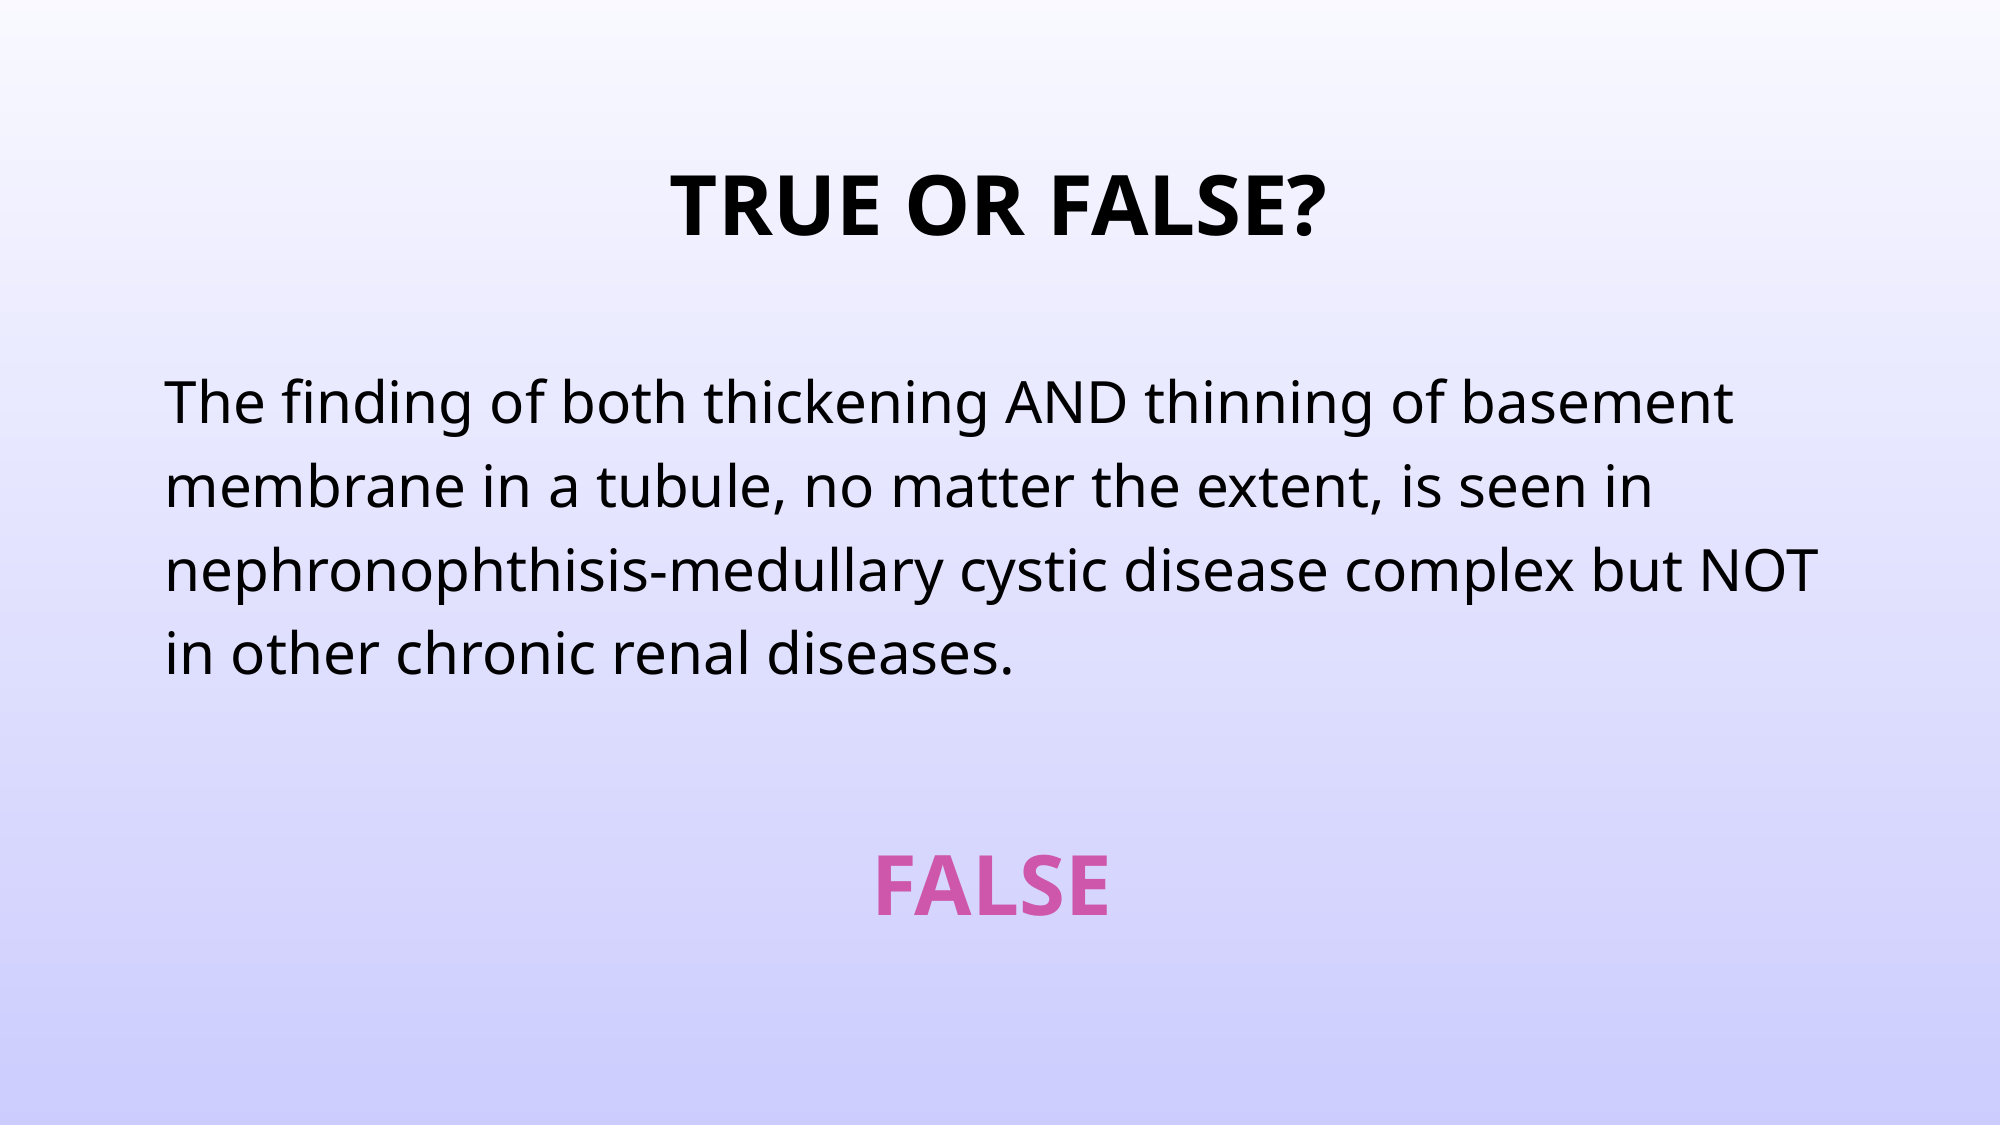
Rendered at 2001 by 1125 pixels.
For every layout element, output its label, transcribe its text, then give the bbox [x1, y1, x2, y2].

list The finding of both thickening AND thinning of basement membrane in a tubule, no matter the extent, is seen in nephronophthisis-medullary cystic disease complex but NOT in other chronic renal diseases. FALSE [149, 343, 1849, 950]
title True or false? [149, 99, 1849, 318]
